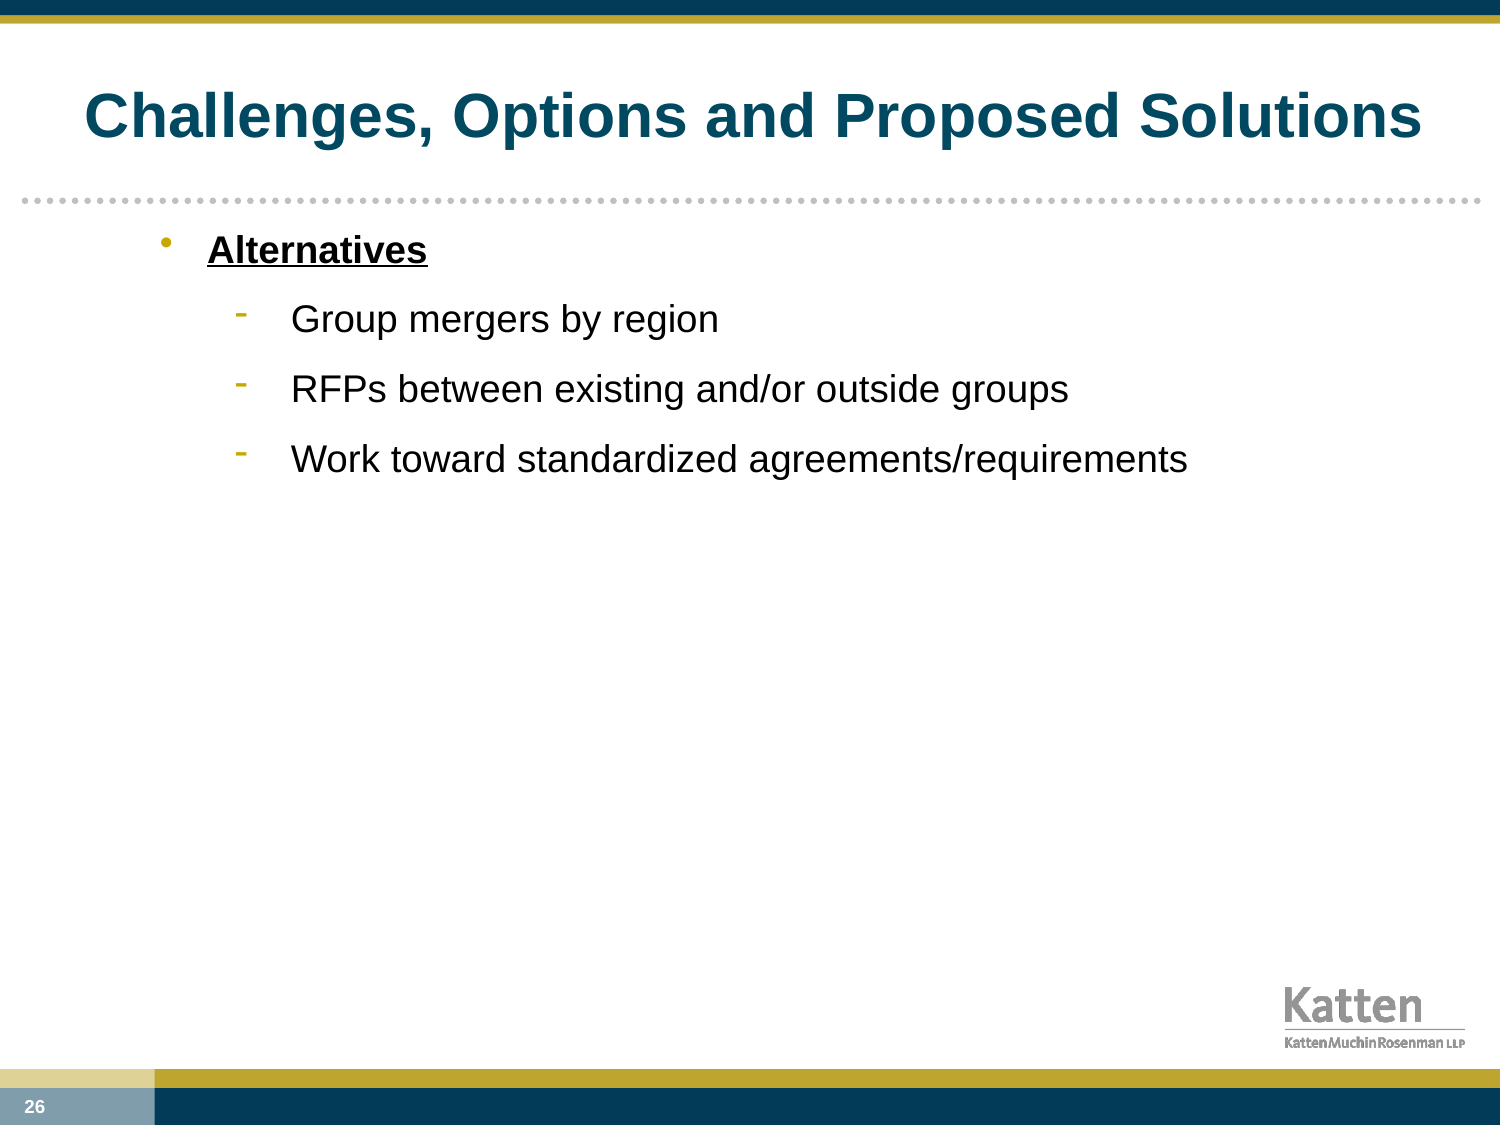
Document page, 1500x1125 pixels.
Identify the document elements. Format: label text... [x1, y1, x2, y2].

list Alternatives Group mergers by region RFPs between existing and/or outside groups Work toward standardized agreements/requirements [70, 212, 1452, 971]
title Challenges, Options and Proposed Solutions [70, 37, 1458, 188]
picture [1285, 987, 1466, 1049]
